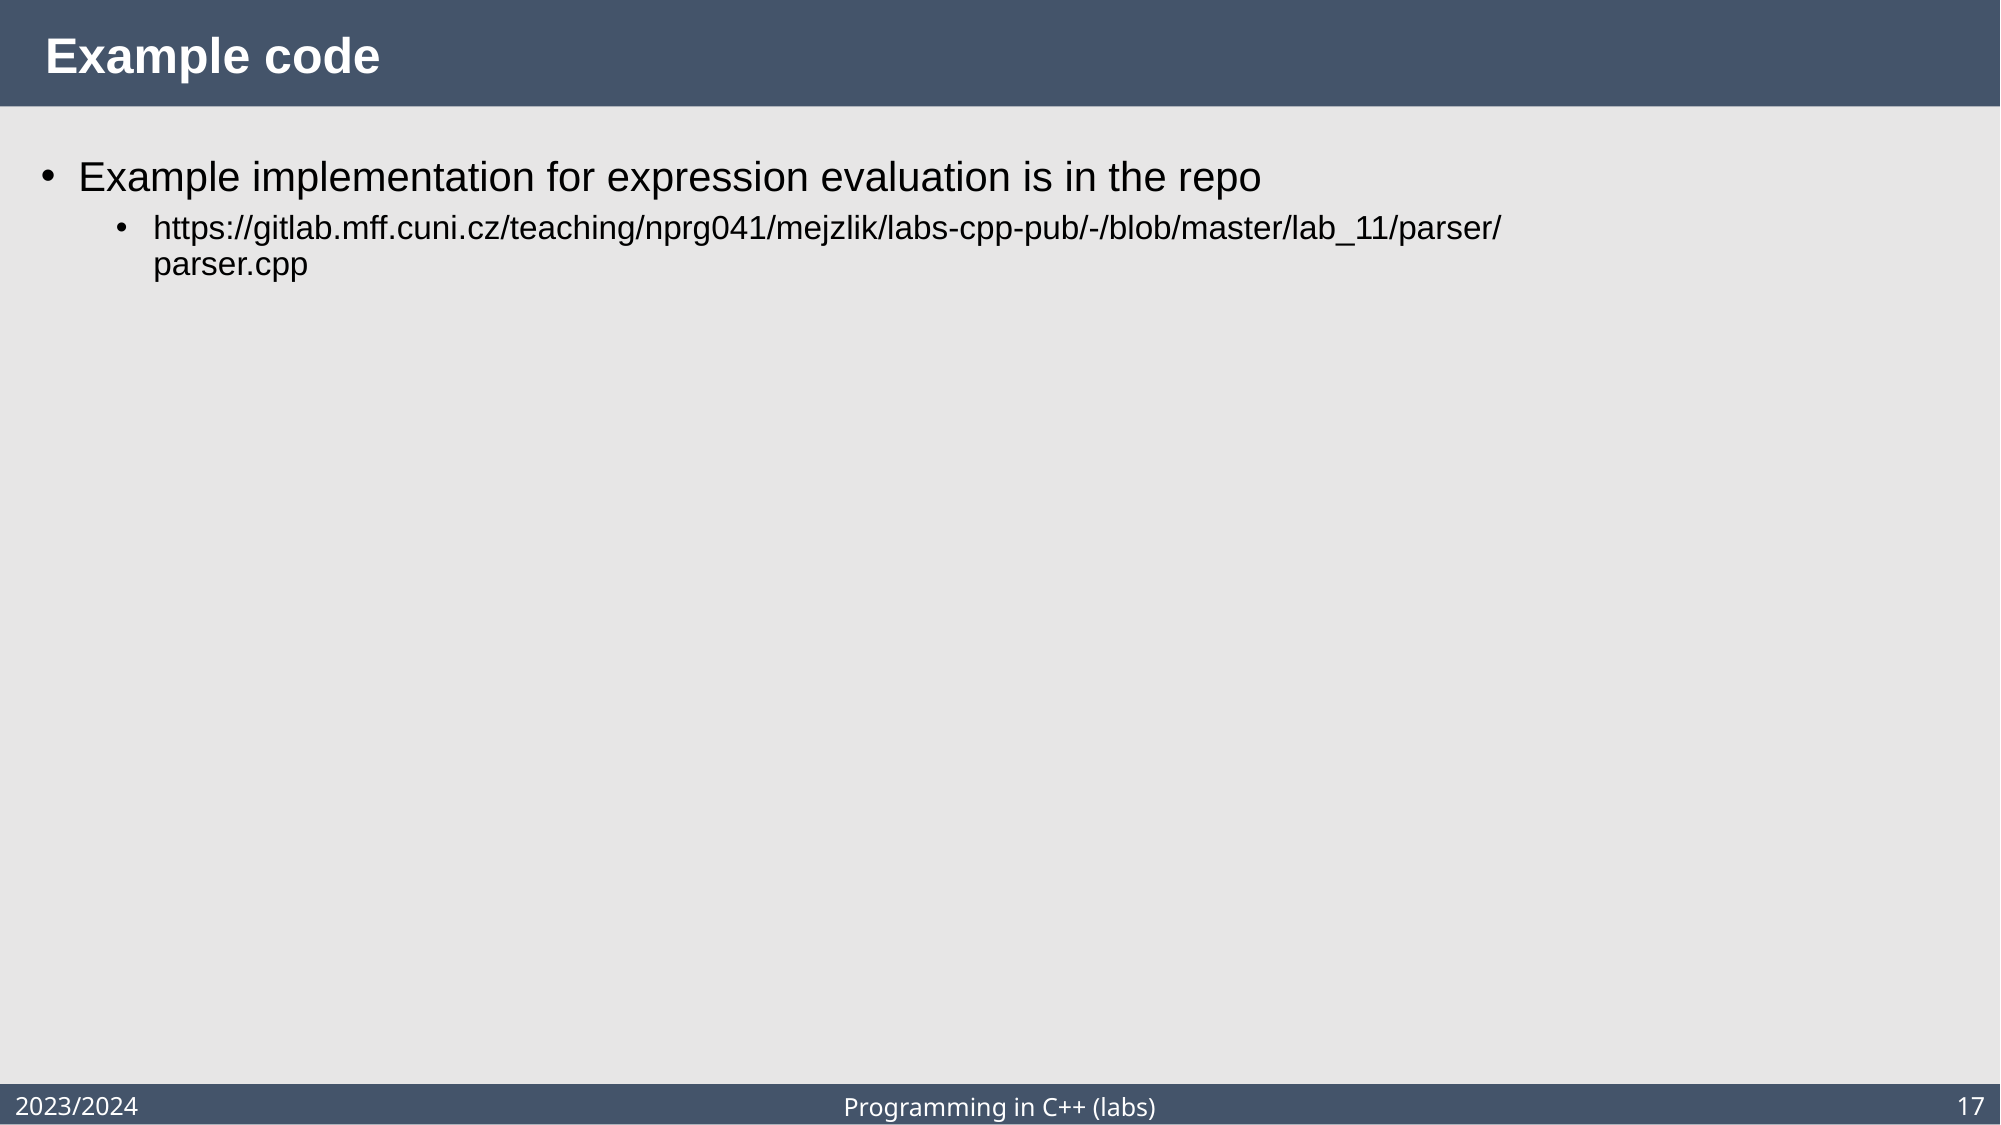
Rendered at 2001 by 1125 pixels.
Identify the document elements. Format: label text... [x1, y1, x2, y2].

text_box 2023/2024 [0, 1082, 450, 1124]
text_box Programming in C++ (labs) [662, 1084, 1338, 1125]
text_box Example implementation for expression evaluation is in the repo https://gitlab.mff.cuni.cz/teaching/nprg041/mejzlik/labs-cpp-pub/-/blob/master/lab_11/parser/parser.cpp [25, 148, 1632, 1040]
title Example code [0, 0, 2000, 107]
text_box 17 [1550, 1082, 2000, 1124]
